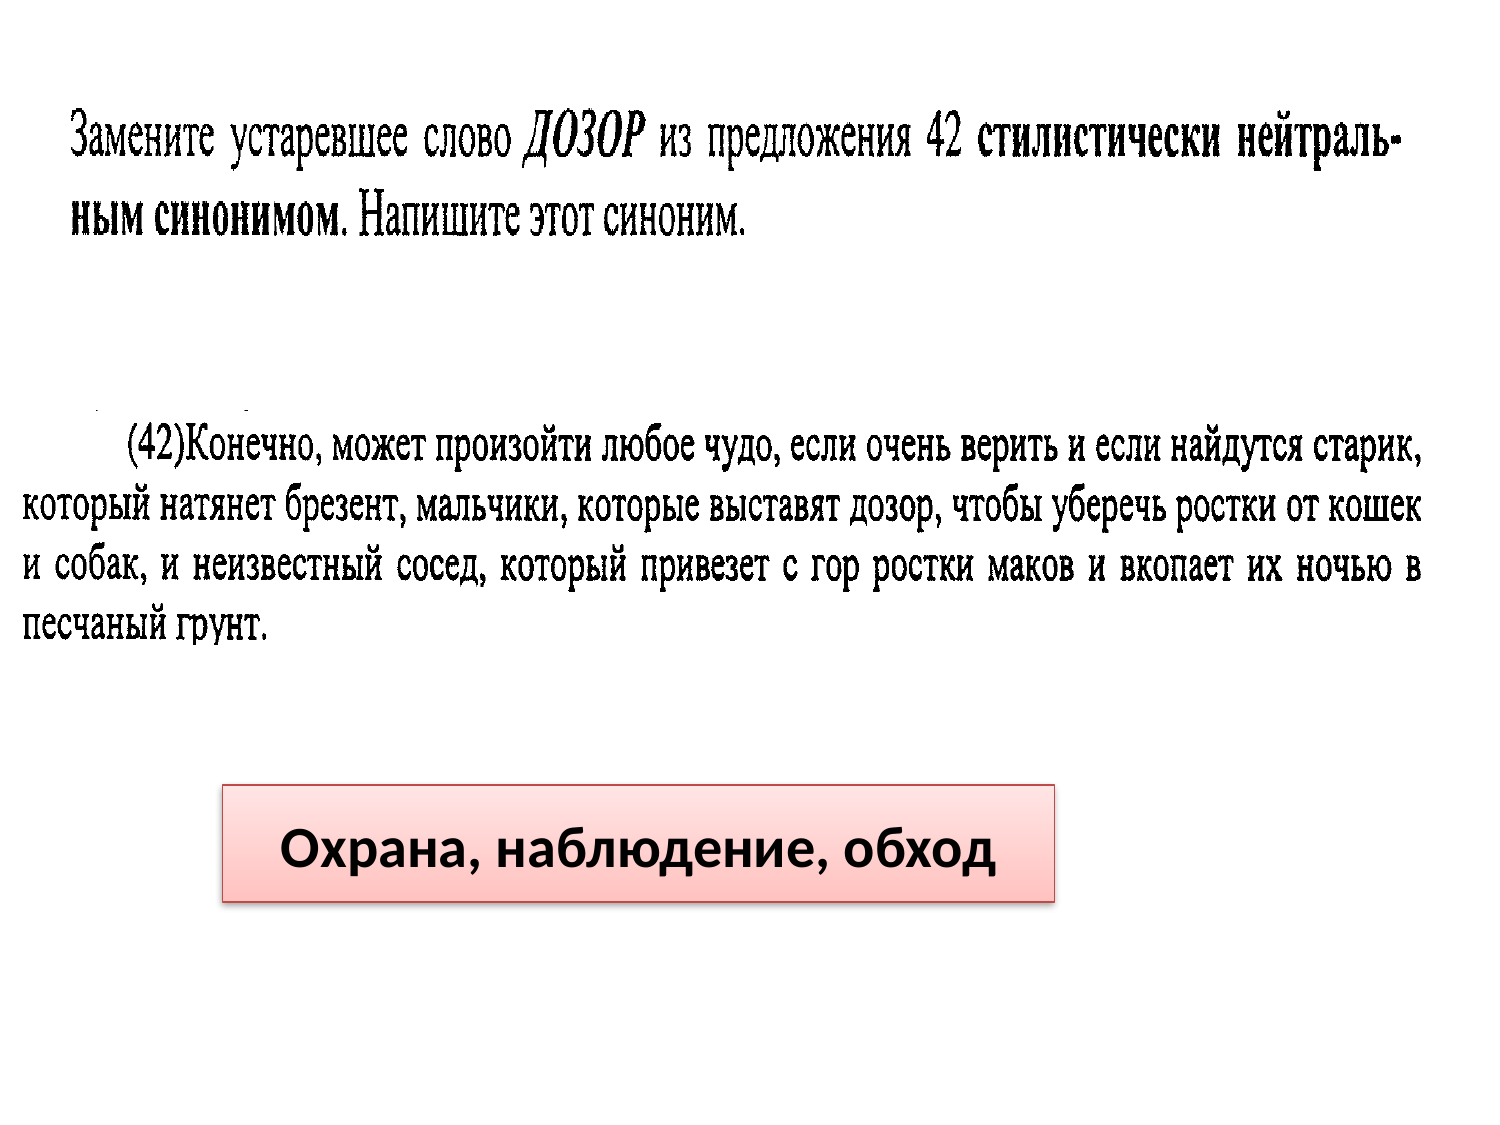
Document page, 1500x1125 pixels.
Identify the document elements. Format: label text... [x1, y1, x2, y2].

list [70, 81, 1421, 270]
text_box Охрана, наблюдение, обход [222, 784, 1055, 903]
picture [0, 409, 1454, 645]
